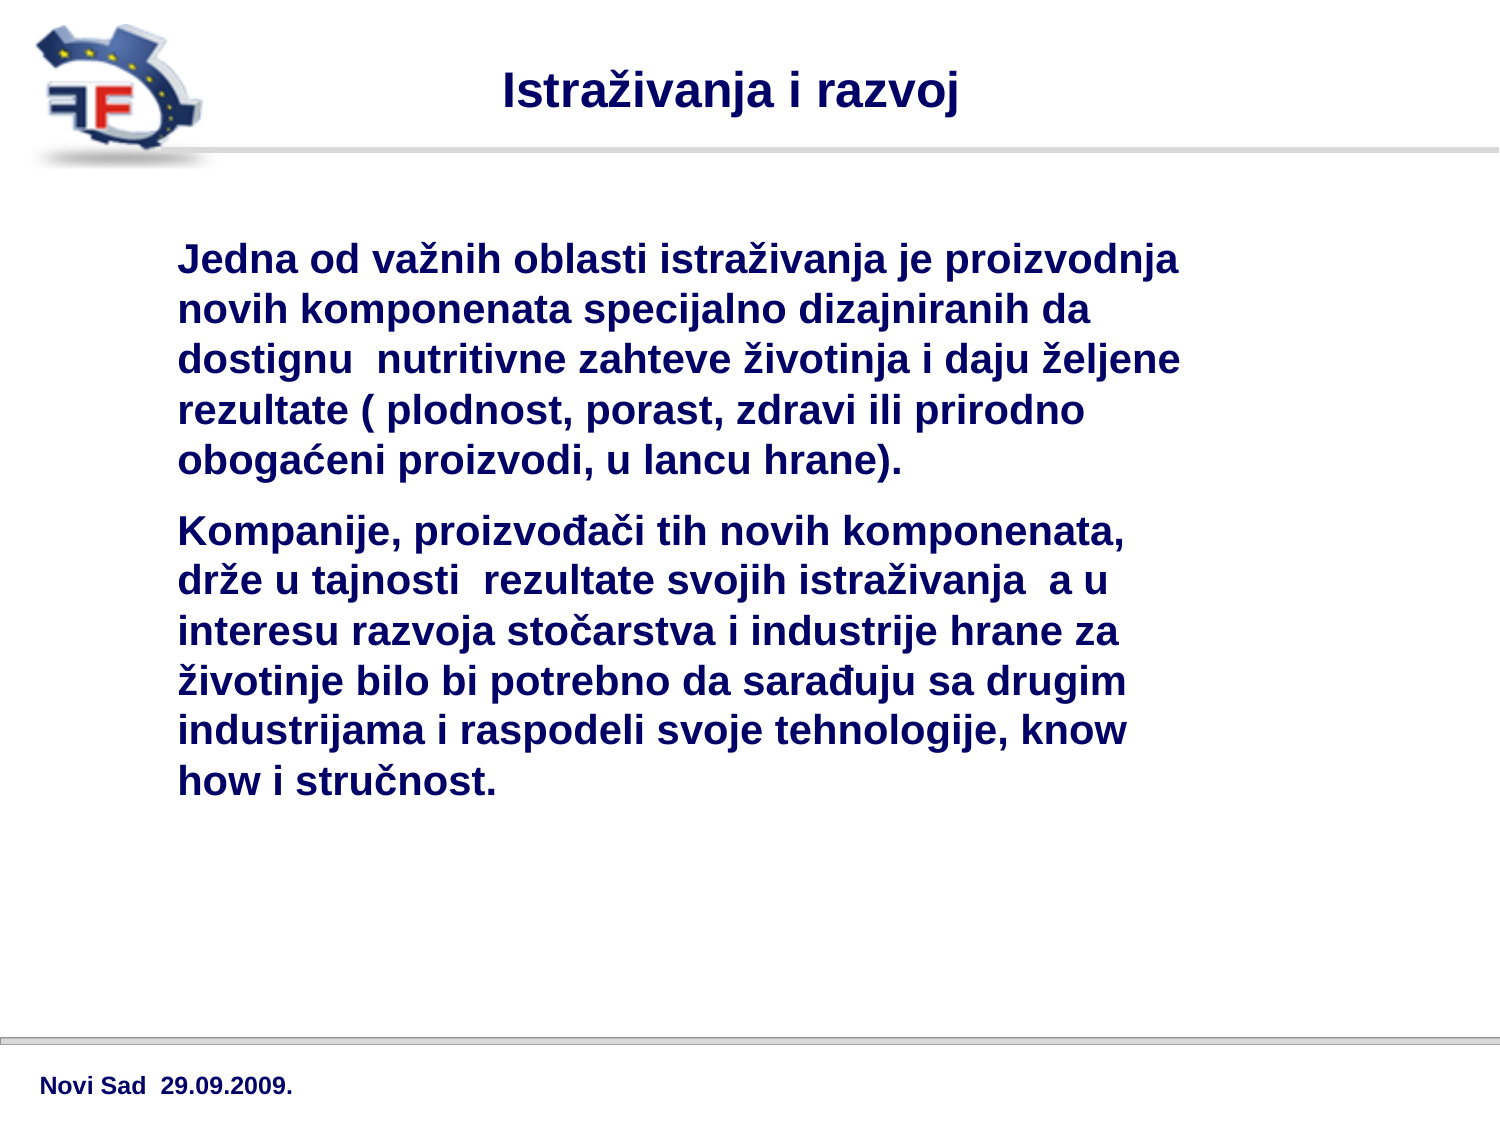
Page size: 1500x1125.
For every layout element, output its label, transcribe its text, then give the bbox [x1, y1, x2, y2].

text_box Istraživanja i razvoj [487, 49, 1075, 125]
picture [0, 1037, 1500, 1046]
picture [24, 24, 223, 175]
text_box Jedna od važnih oblasti istraživanja je proizvodnja novih komponenata specijalno dizajniranih da dostignu nutritivne zahteve životinja i daju željene rezultate ( plodnost, porast, zdravi ili prirodno obogaćeni proizvodi, u lancu hrane). Kompanije, proizvođači tih novih komponenata, drže u tajnosti rezultate svojih istraživanja a u interesu razvoja stočarstva i industrije hrane za životinje bilo bi potrebno da sarađuju sa drugim industrijama i raspodeli svoje tehnologije, know how i stručnost. [162, 224, 1213, 811]
